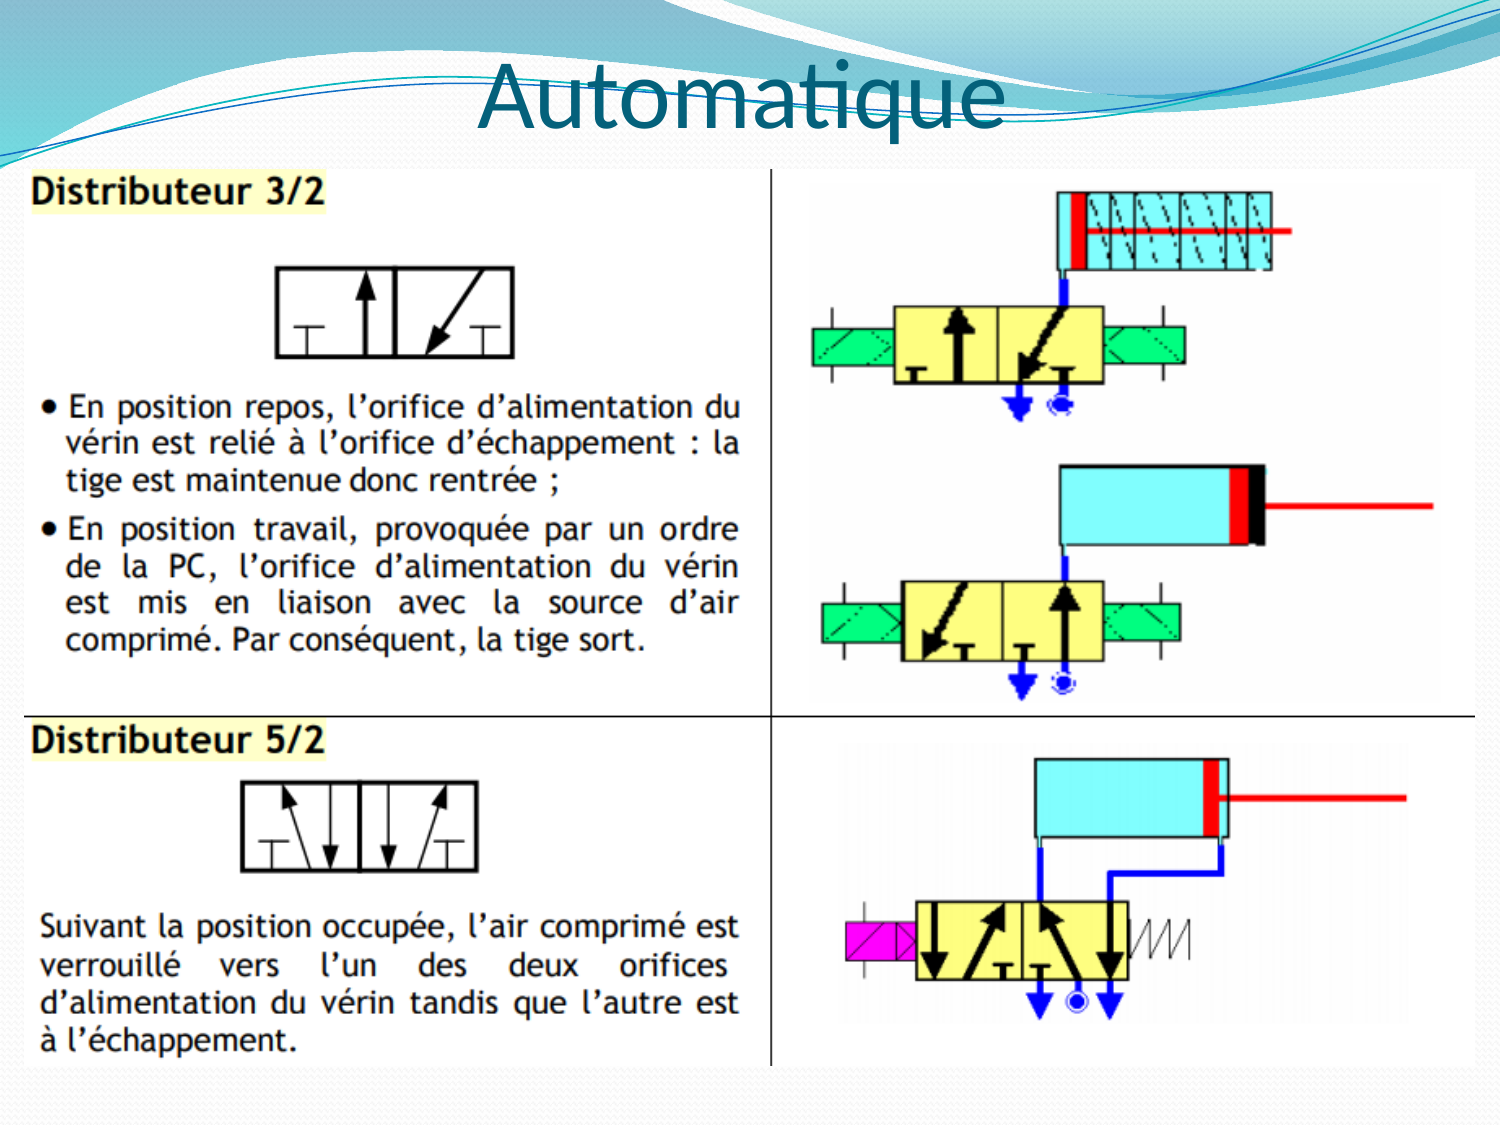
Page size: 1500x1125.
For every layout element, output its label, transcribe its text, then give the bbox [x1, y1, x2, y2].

title Automatique [474, 0, 1100, 149]
picture [24, 169, 1476, 1066]
